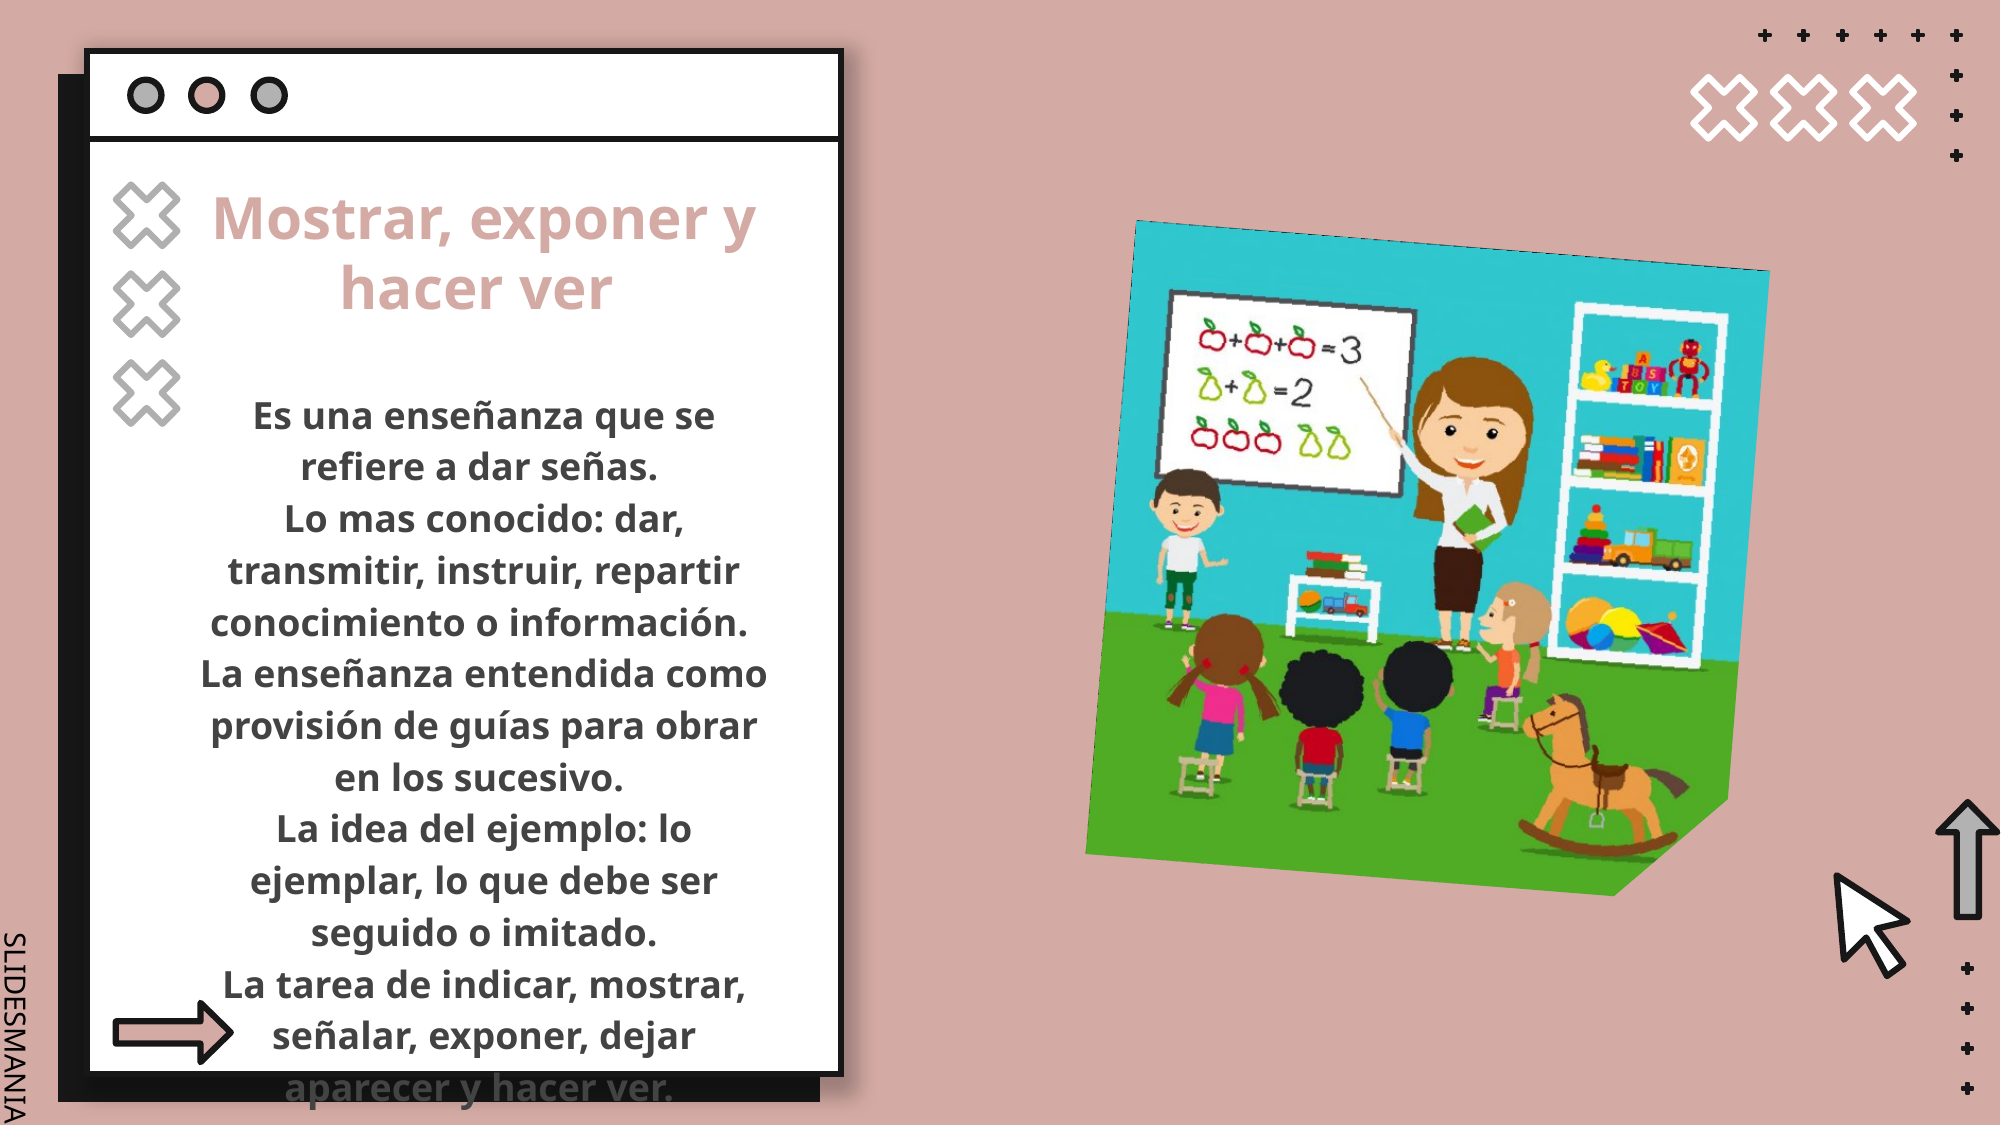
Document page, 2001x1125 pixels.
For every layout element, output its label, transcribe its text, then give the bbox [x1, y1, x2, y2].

picture [1085, 220, 1771, 897]
list Es una enseñanza que se refiere a dar señas. Lo mas conocido: dar, transmitir, instruir, repartir conocimiento o información. La enseñanza entendida como provisión de guías para obrar en los sucesivo. La idea del ejemplo: lo ejemplar, lo que debe ser seguido o imitado. La tarea de indicar, mostrar, señalar, exponer, dejar aparecer y hacer ver. [175, 364, 794, 933]
title Mostrar, exponer y hacer ver [138, 160, 831, 337]
